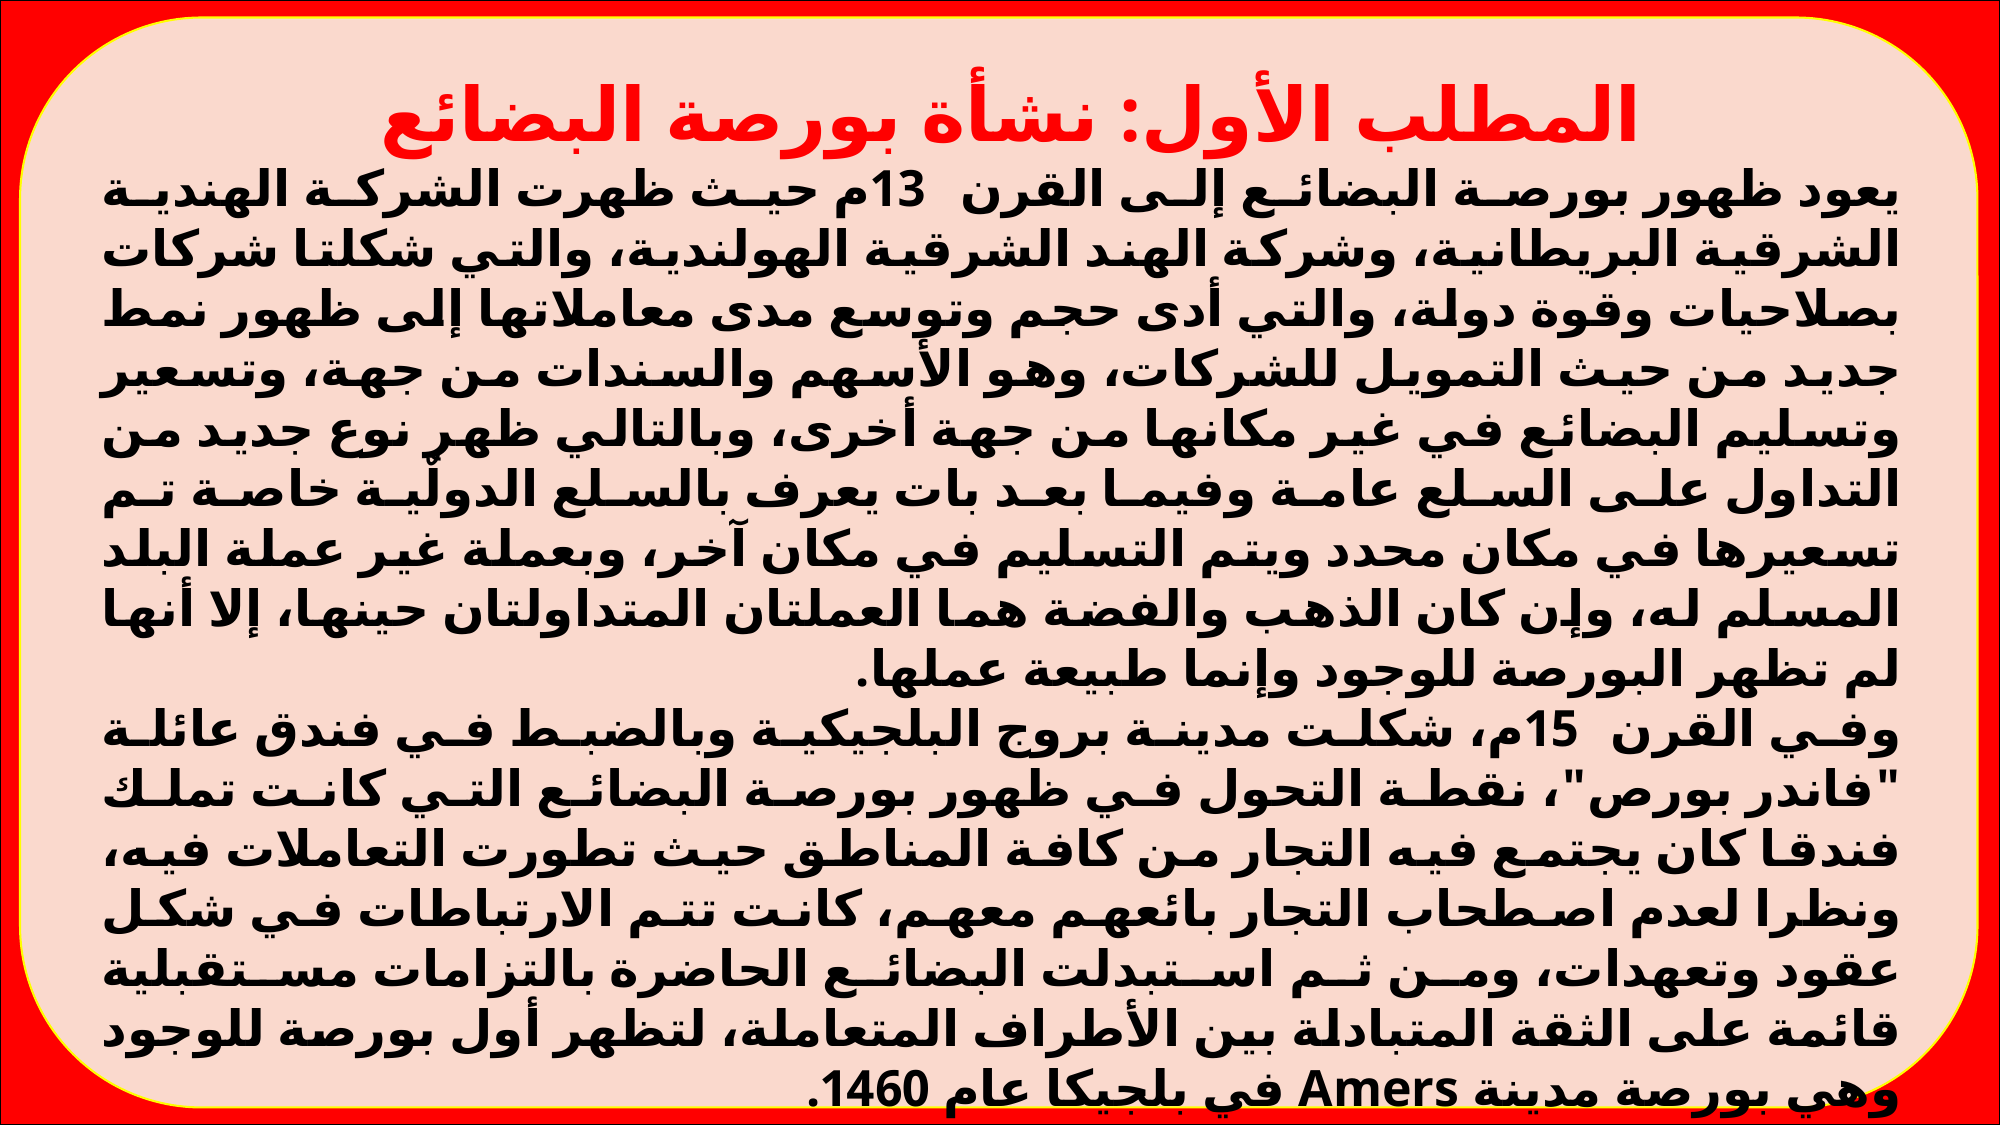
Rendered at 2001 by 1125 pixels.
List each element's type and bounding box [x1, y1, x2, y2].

text_box [0, 0, 2000, 1125]
